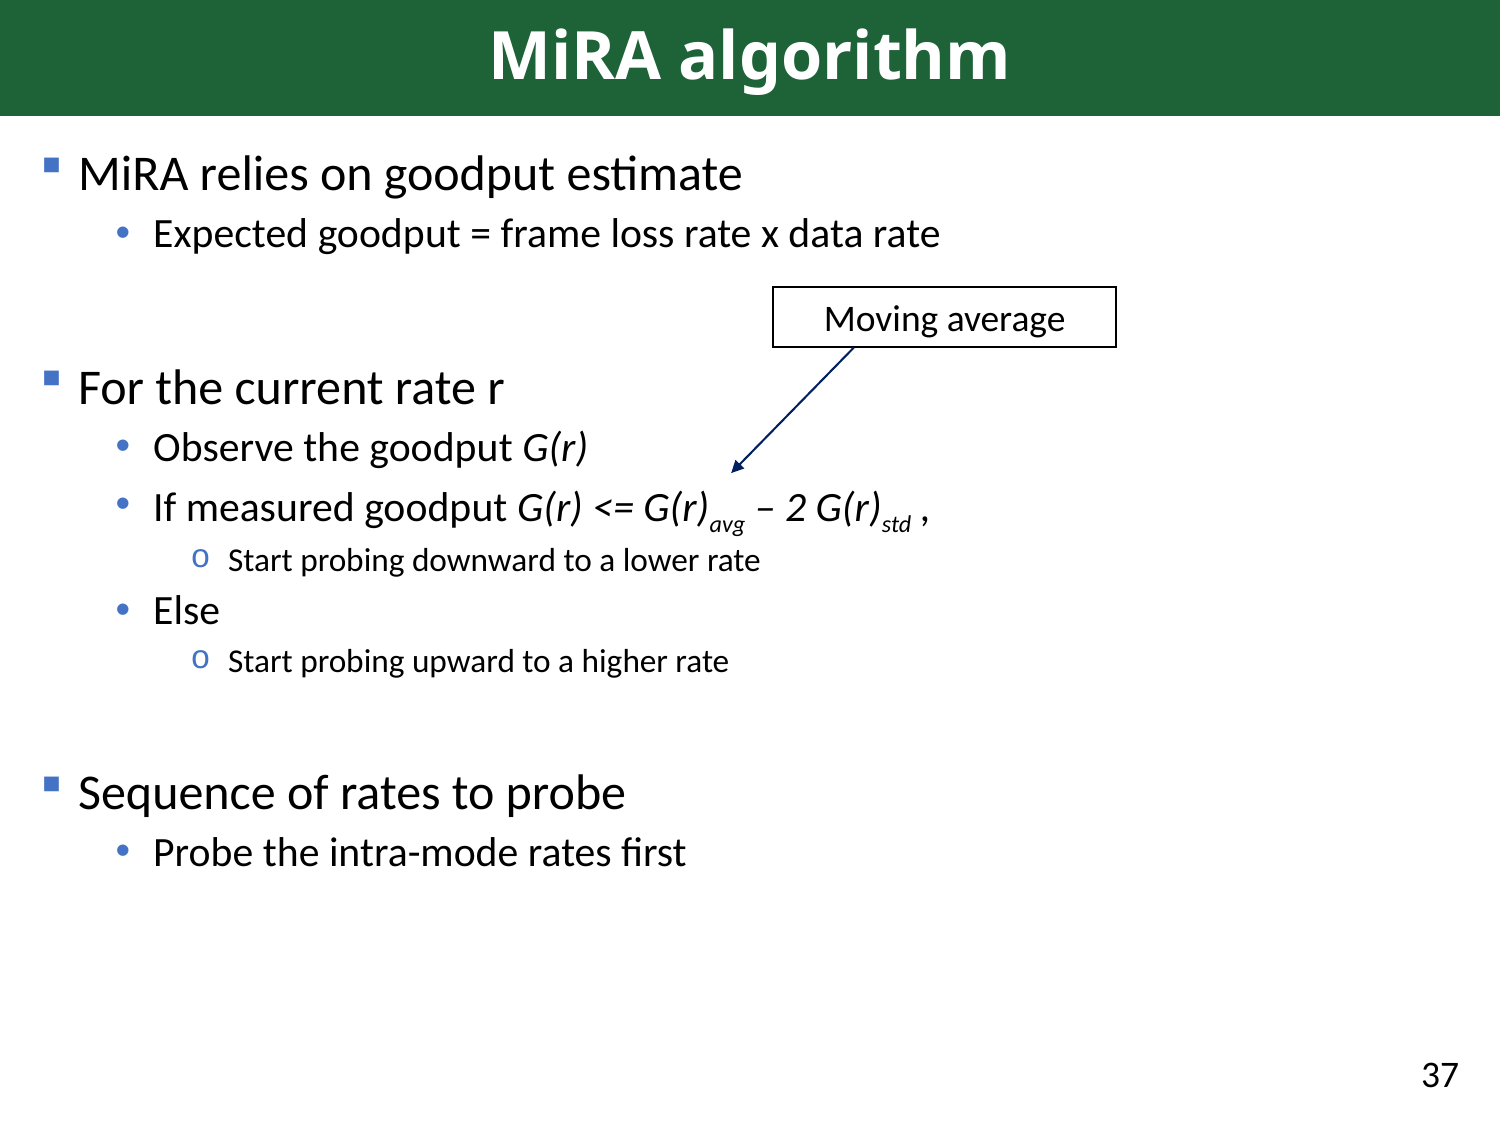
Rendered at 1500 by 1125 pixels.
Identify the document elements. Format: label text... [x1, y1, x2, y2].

slide_number 37 [1136, 1042, 1474, 1103]
title MiRA algorithm [0, 0, 1500, 116]
text_box Moving average [772, 286, 1117, 348]
list MiRA relies on goodput estimate Expected goodput = frame loss rate x data rate For the current rate r Observe the goodput G(r) If measured goodput G(r) <= G(r)avg – 2 G(r)std , Start probing downward to a lower rate Else Start probing upward to a higher rate Sequence of rates to probe Probe the intra-mode rates first [25, 139, 1475, 1102]
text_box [731, 347, 854, 474]
